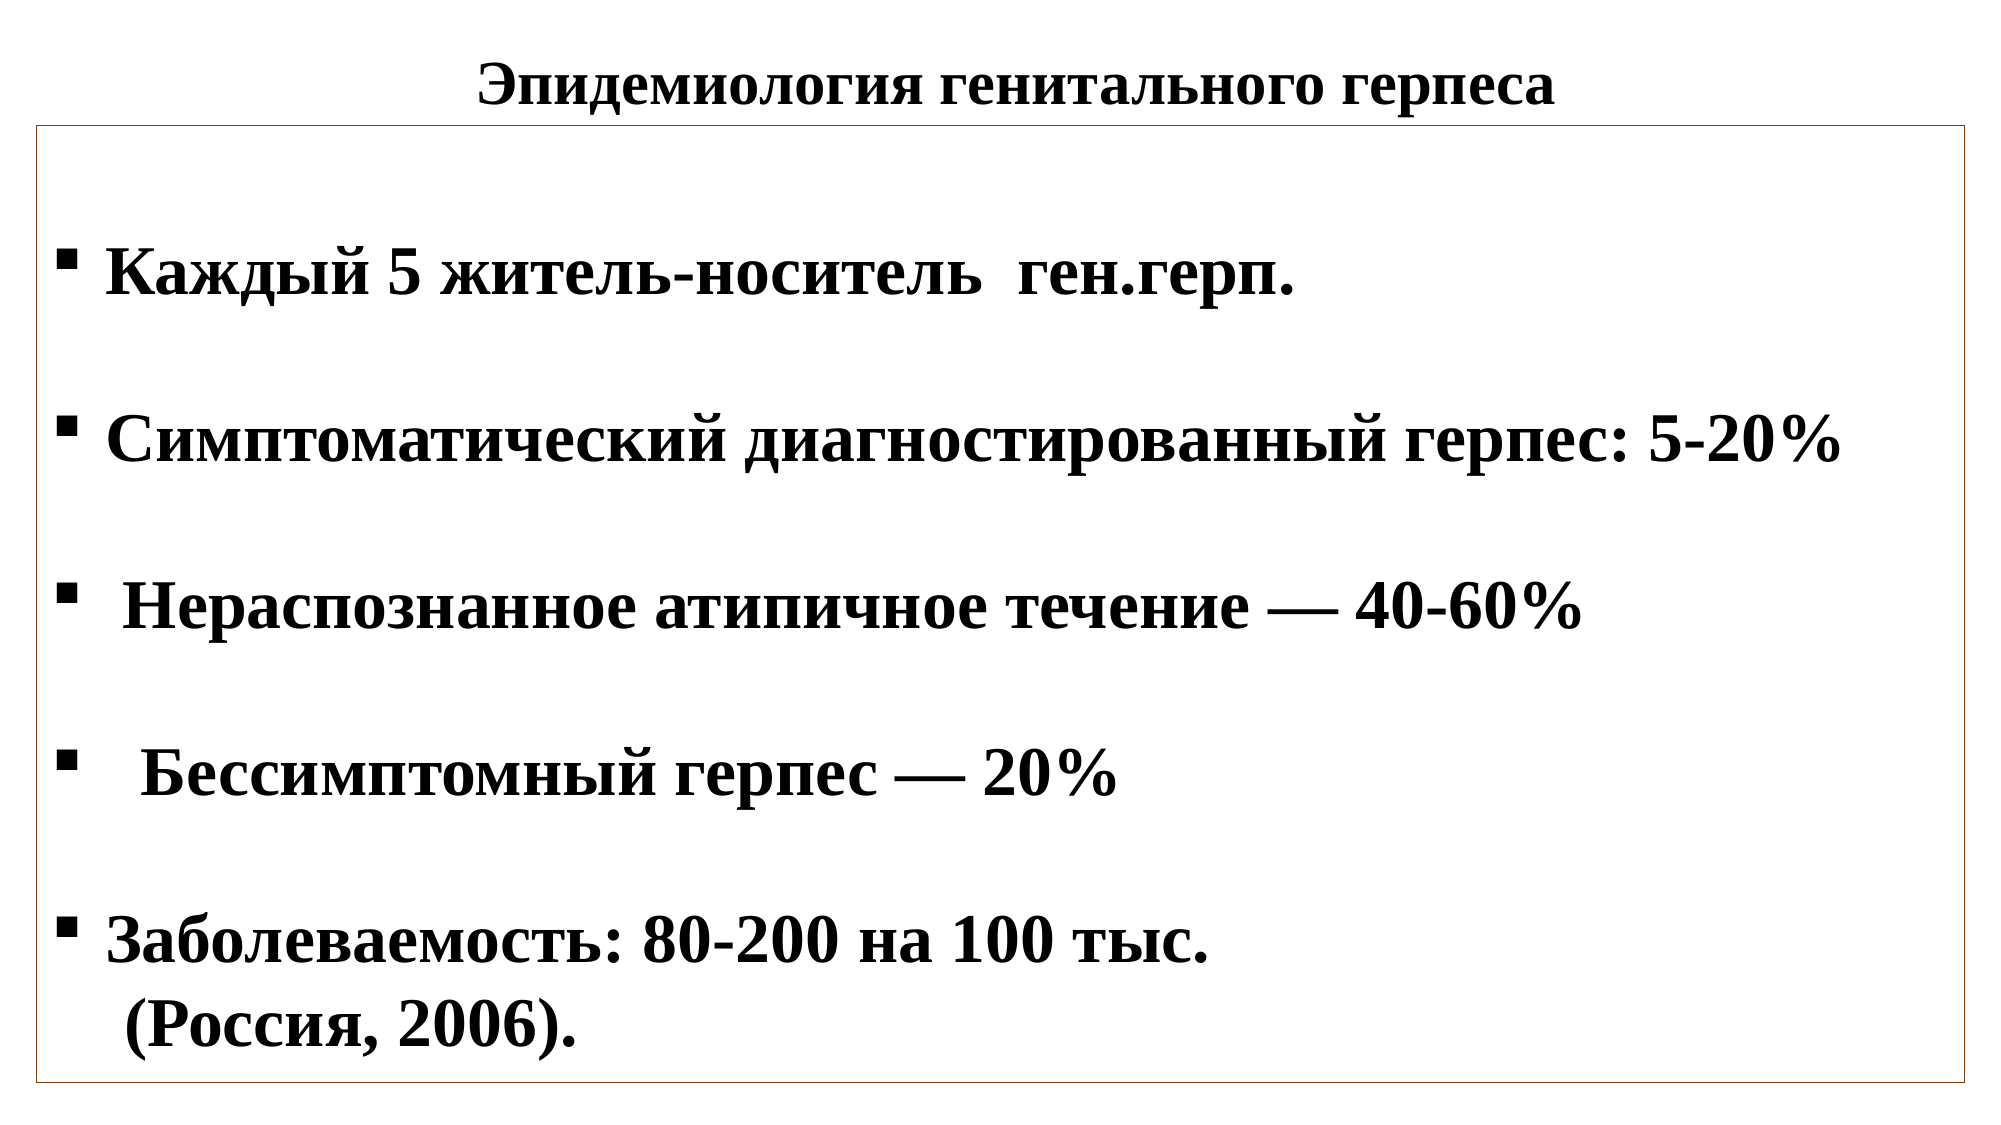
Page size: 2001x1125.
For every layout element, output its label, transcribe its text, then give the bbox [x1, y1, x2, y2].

title Эпидемиология генитального герпеса [397, 42, 1636, 126]
list Каждый 5 житель-носитель ген.герп. Симптоматический диагностированный герпес: 5-20% Нераспознанное атипичное течение — 40-60% Бессимптомный герпес — 20% Заболеваемость: 80-200 на 100 тыс. (Россия, 2006). [36, 125, 1965, 1083]
